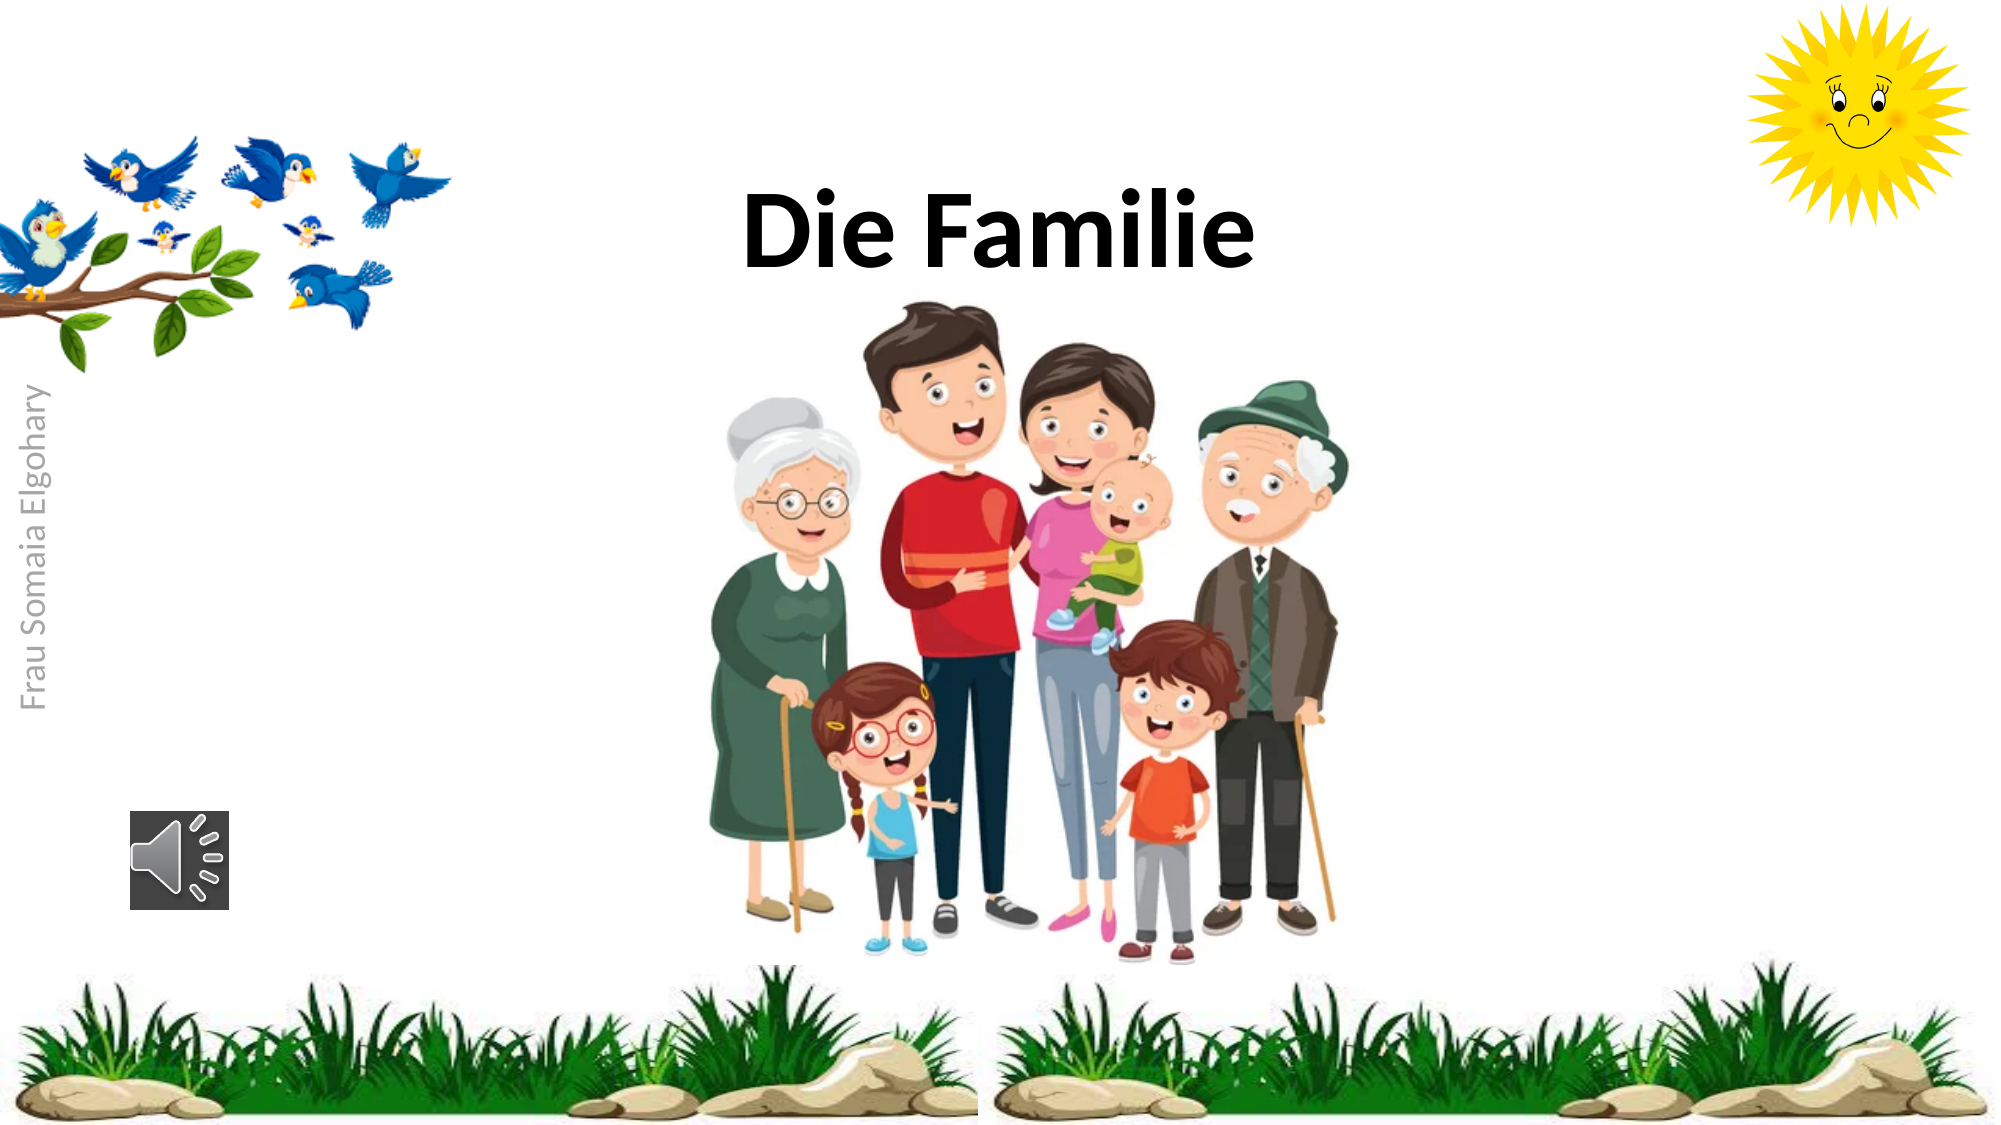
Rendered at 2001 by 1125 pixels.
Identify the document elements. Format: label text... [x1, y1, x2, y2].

picture [129, 810, 230, 911]
picture [0, 124, 460, 381]
text_box Die Familie [726, 147, 1274, 282]
picture [1717, 0, 2000, 231]
picture [0, 282, 2000, 1125]
